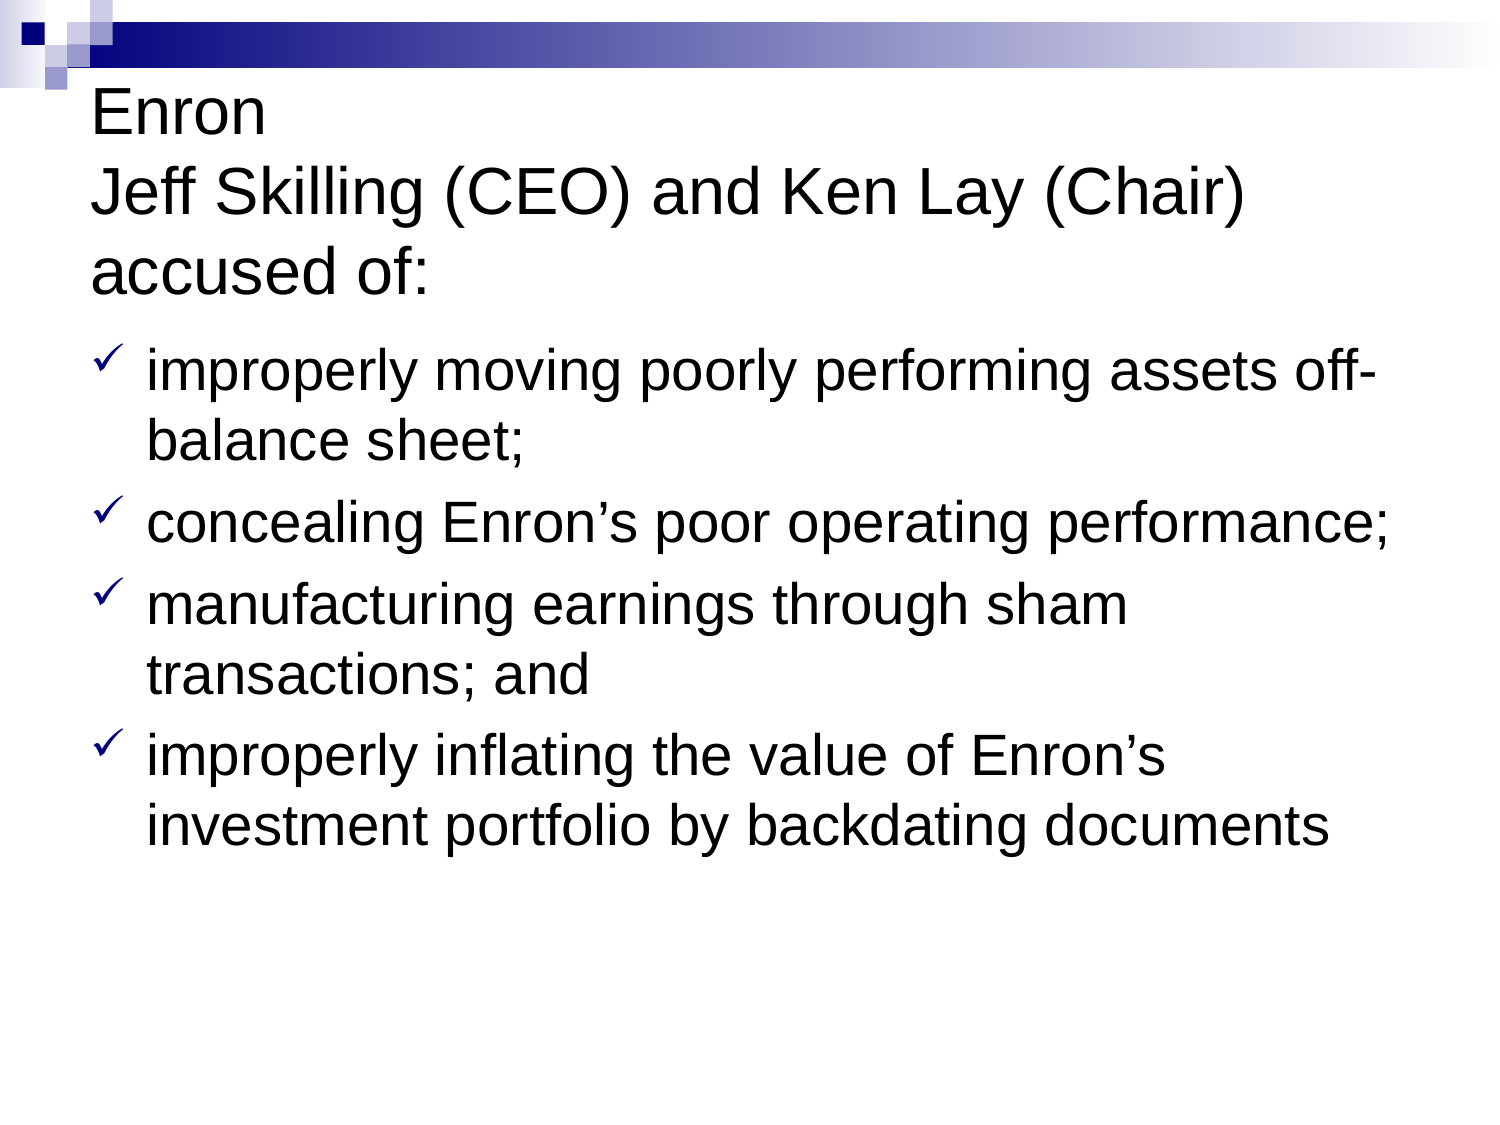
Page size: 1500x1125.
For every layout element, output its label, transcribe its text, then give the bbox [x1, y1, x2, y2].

list improperly moving poorly performing assets off-balance sheet; concealing Enron’s poor operating performance; manufacturing earnings through sham transactions; and improperly inflating the value of Enron’s investment portfolio by backdating documents [74, 324, 1426, 963]
title Enron Jeff Skilling (CEO) and Ken Lay (Chair) accused of: [74, 74, 1426, 301]
